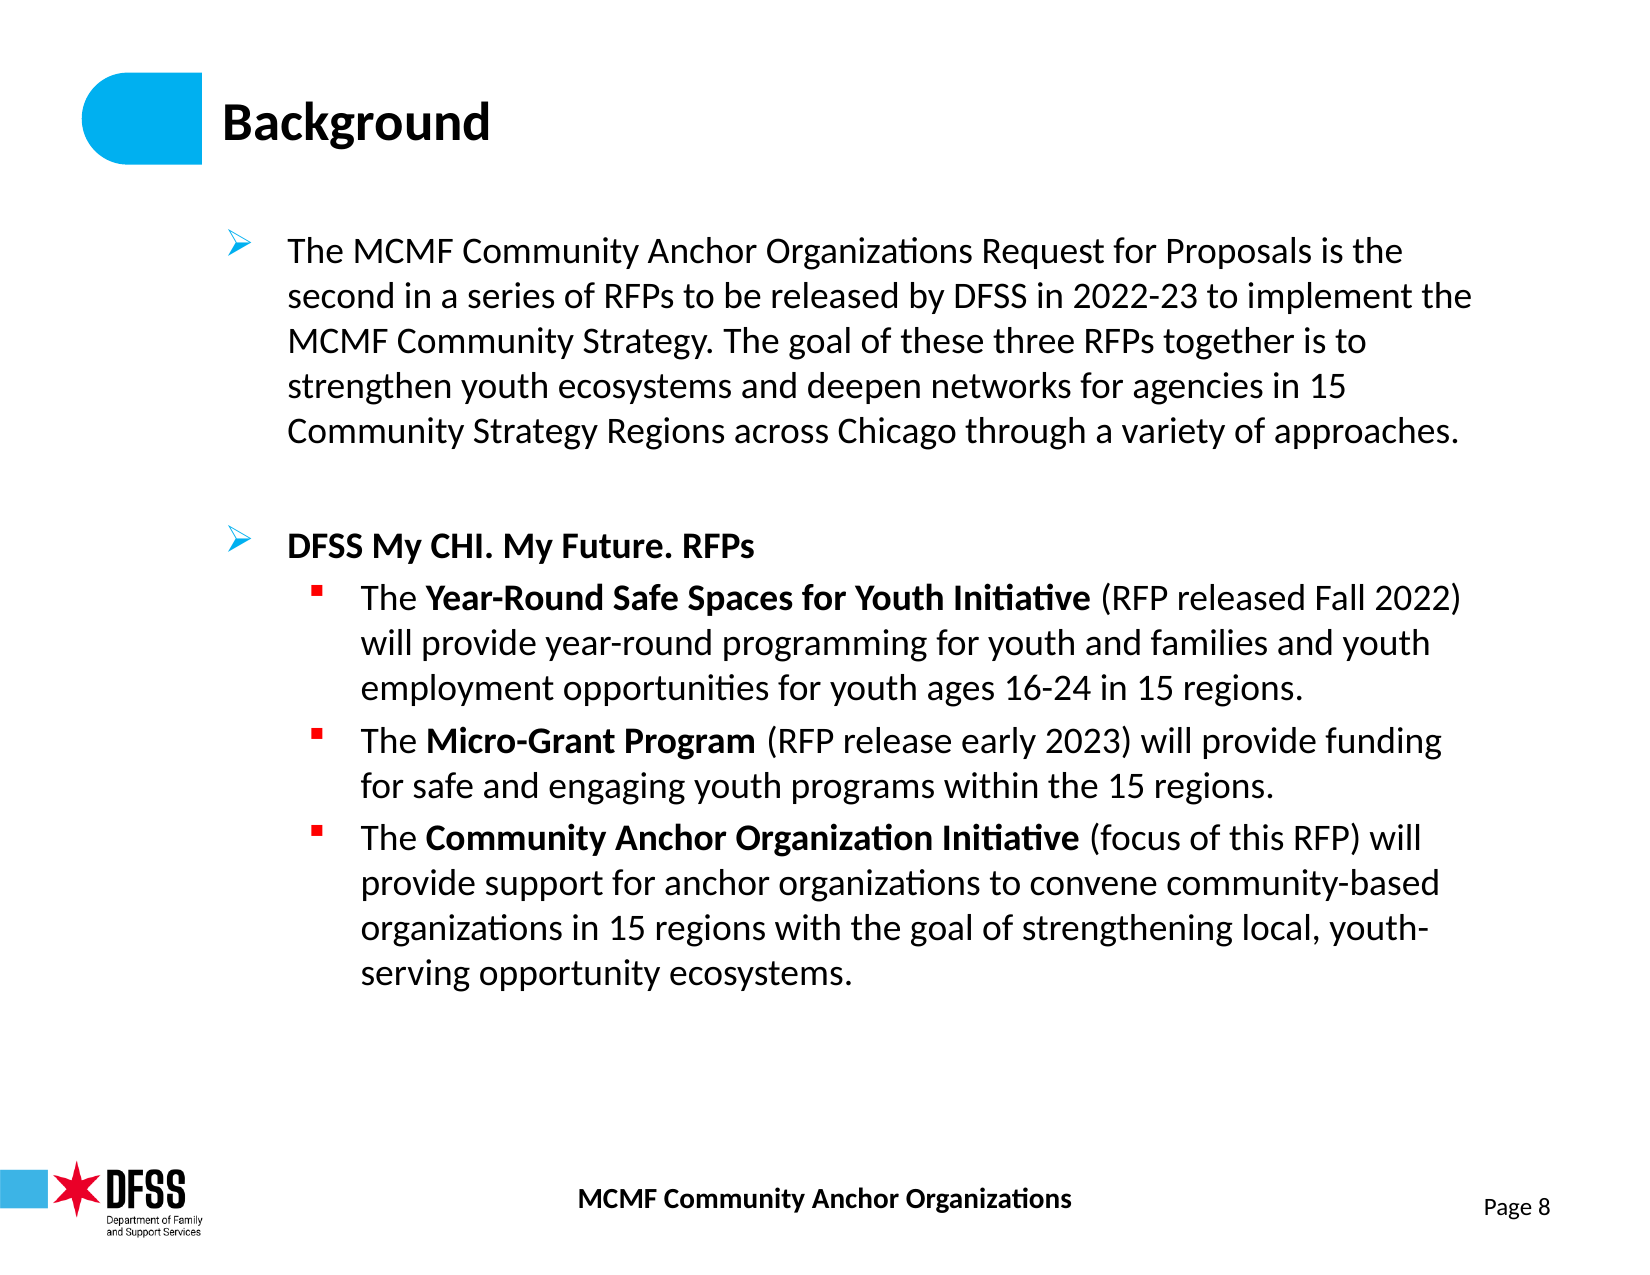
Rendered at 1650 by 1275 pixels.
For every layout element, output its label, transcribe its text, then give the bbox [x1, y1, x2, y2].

list The MCMF Community Anchor Organizations Request for Proposals is the second in a series of RFPs to be released by DFSS in 2022-23 to implement the MCMF Community Strategy. The goal of these three RFPs together is to strengthen youth ecosystems and deepen networks for agencies in 15 Community Strategy Regions across Chicago through a variety of approaches. DFSS My CHI. My Future. RFPs The Year-Round Safe Spaces for Youth Initiative (RFP released Fall 2022) will provide year-round programming for youth and families and youth employment opportunities for youth ages 16-24 in 15 regions. The Micro-Grant Program (RFP release early 2023) will provide funding for safe and engaging youth programs within the 15 regions. The Community Anchor Organization Initiative (focus of this RFP) will provide support for anchor organizations to convene community-based organizations in 15 regions with the goal of strengthening local, youth-serving opportunity ecosystems. [208, 217, 1493, 1116]
slide_number Page 8 [1182, 1181, 1568, 1250]
title Background [206, 76, 1568, 160]
picture [0, 1158, 207, 1240]
